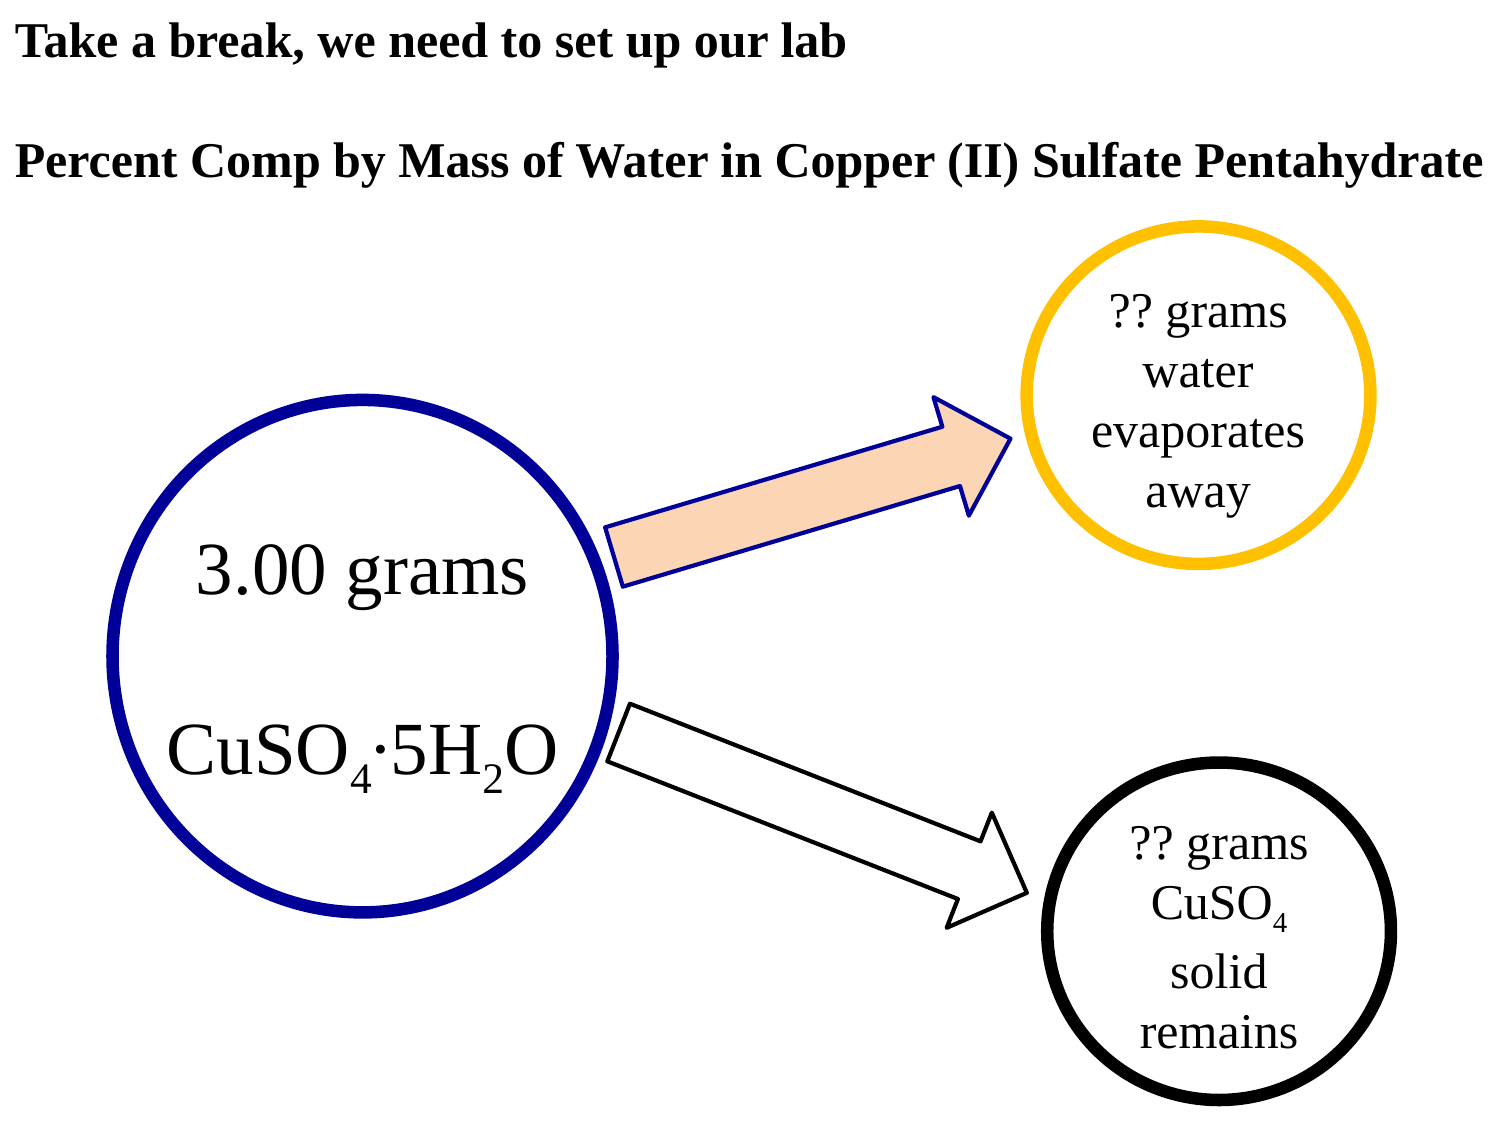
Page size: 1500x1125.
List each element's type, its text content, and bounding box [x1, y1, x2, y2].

text_box [1351, 819, 1394, 1043]
text_box [594, 553, 615, 759]
text_box [1080, 224, 1317, 270]
text_box [1112, 1066, 1327, 1103]
text_box [1105, 760, 1333, 802]
text_box ?? grams water evaporates away [1066, 270, 1330, 525]
text_box [153, 397, 572, 512]
text_box [159, 810, 566, 915]
text_box [1045, 820, 1087, 1043]
text_box [605, 701, 1029, 930]
text_box [110, 553, 131, 759]
text_box Take a break, we need to set up our lab Percent Comp by Mass of Water in Copper (II) Sulfate Pentahydrate [0, 0, 1500, 315]
text_box 3.00 grams CuSO4∙5H2O [131, 512, 594, 810]
text_box ?? grams CuSO4 solid remains [1087, 802, 1351, 1066]
text_box [1330, 283, 1373, 508]
text_box [603, 395, 1013, 589]
text_box [1024, 284, 1066, 506]
text_box [1085, 525, 1312, 567]
